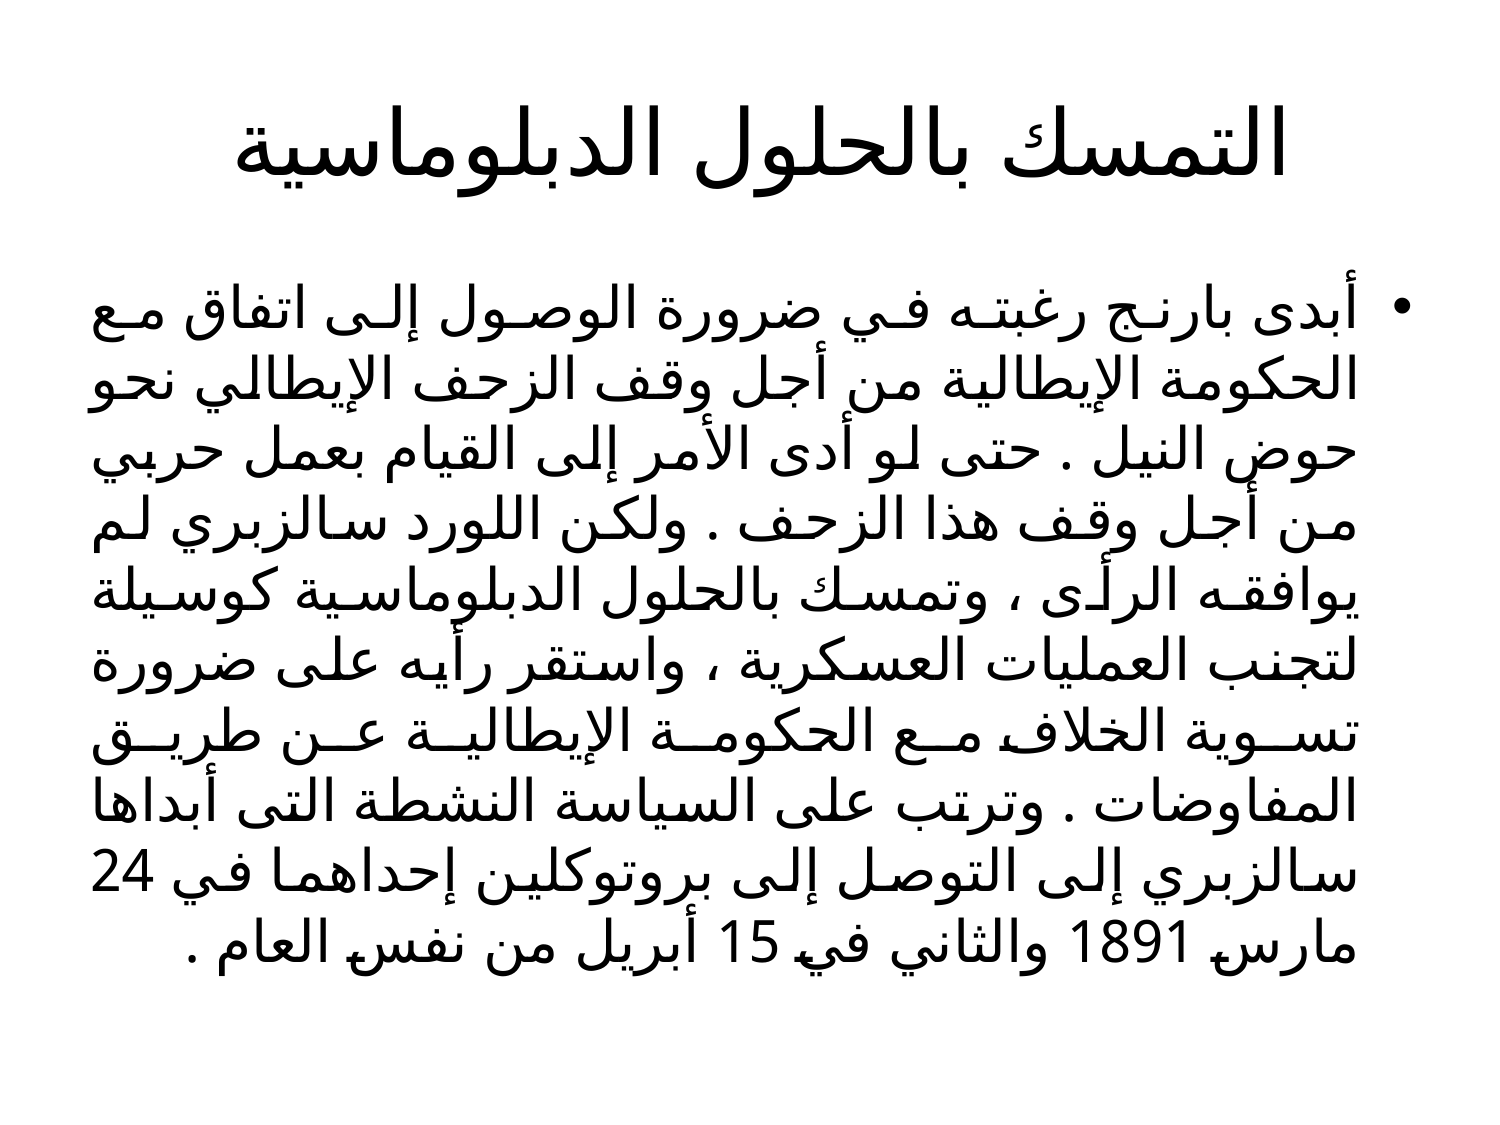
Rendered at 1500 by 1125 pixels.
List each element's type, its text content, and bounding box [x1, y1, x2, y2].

list أبدى بارنج رغبته في ضرورة الوصول إلى اتفاق مع الحكومة الإيطالية من أجل وقف الزحف الإيطالي نحو حوض النيل . حتى لو أدى الأمر إلى القيام بعمل حربي من أجل وقف هذا الزحف . ولكن اللورد سالزبري لم يوافقه الرأى ، وتمسك بالحلول الدبلوماسية كوسيلة لتجنب العمليات العسكرية ، واستقر رأيه على ضرورة تسوية الخلاف مع الحكومة الإيطالية عن طريق المفاوضات . وترتب على السياسة النشطة التى أبداها سالزبري إلى التوصل إلى بروتوكلين إحداهما في 24 مارس 1891 والثاني في 15 أبريل من نفس العام . [75, 262, 1425, 1005]
title التمسك بالحلول الدبلوماسية [75, 45, 1425, 233]
